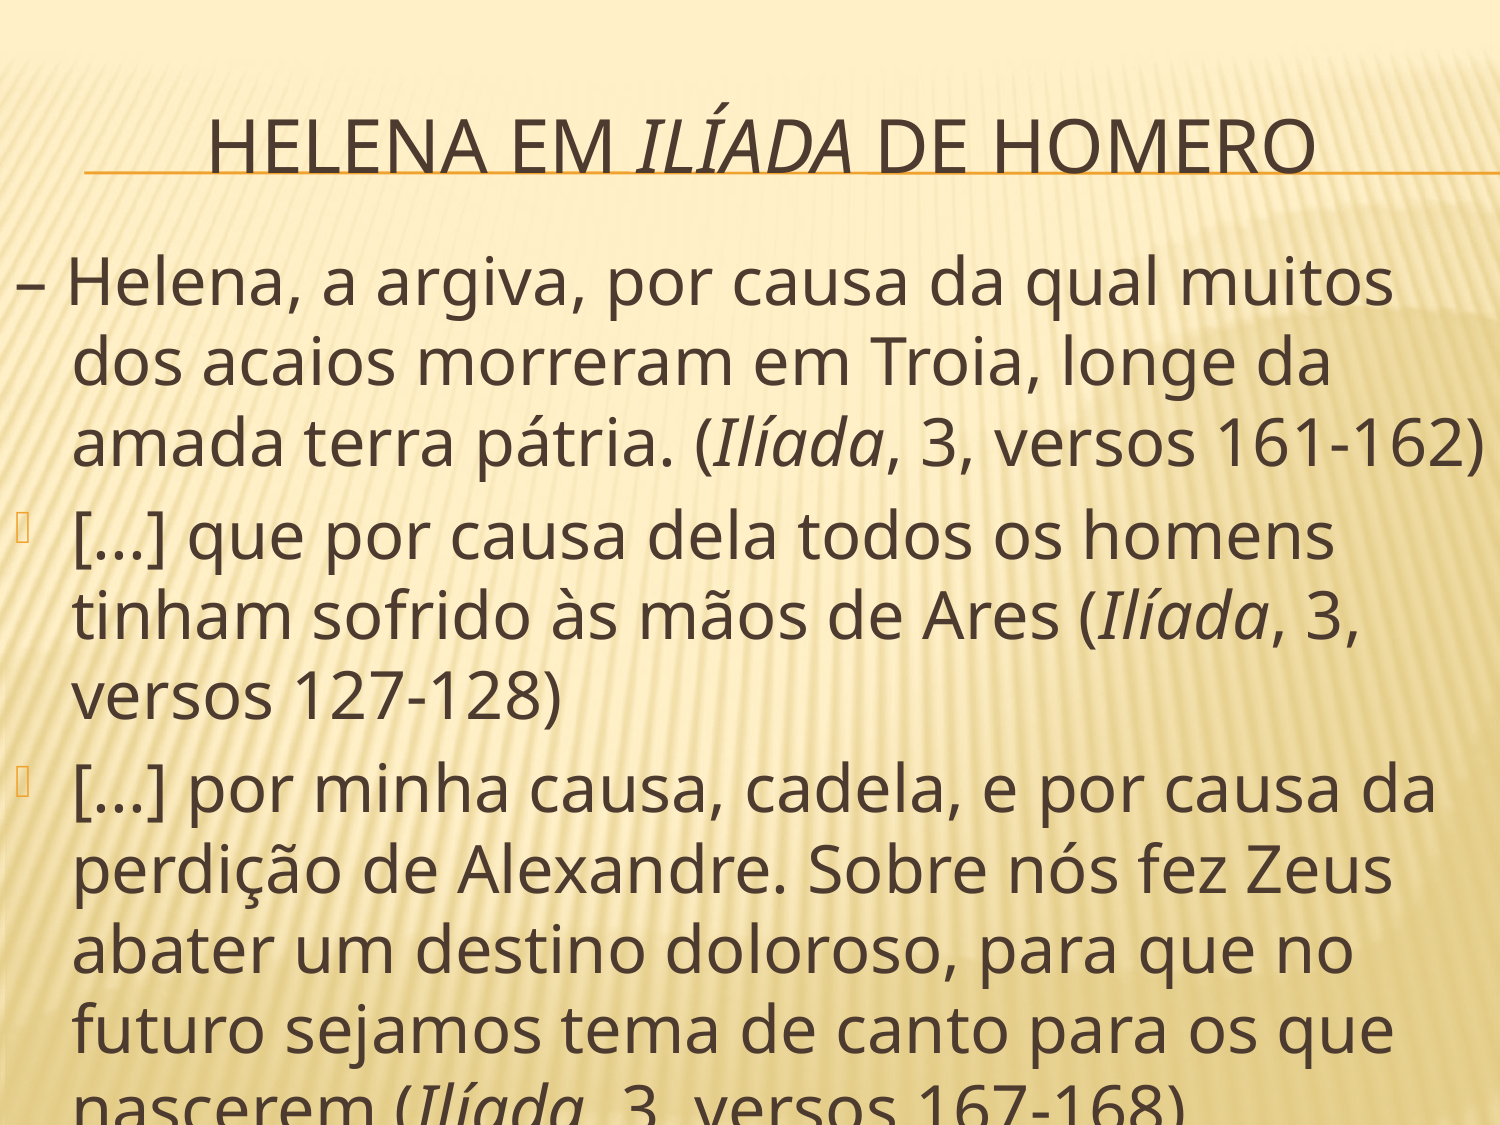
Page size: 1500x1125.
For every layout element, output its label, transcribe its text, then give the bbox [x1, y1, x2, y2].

list – Helena, a argiva, por causa da qual muitos dos acaios morreram em Troia, longe da amada terra pátria. (Ilíada, 3, versos 161-162) [...] que por causa dela todos os homens tinham sofrido às mãos de Ares (Ilíada, 3, versos 127-128) [...] por minha causa, cadela, e por causa da perdição de Alexandre. Sobre nós fez Zeus abater um destino doloroso, para que no futuro sejamos tema de canto para os que nascerem (Ilíada, 3, versos 167-168) [0, 231, 1500, 1125]
title Helena em Ilíada de Homero [50, 75, 1475, 213]
